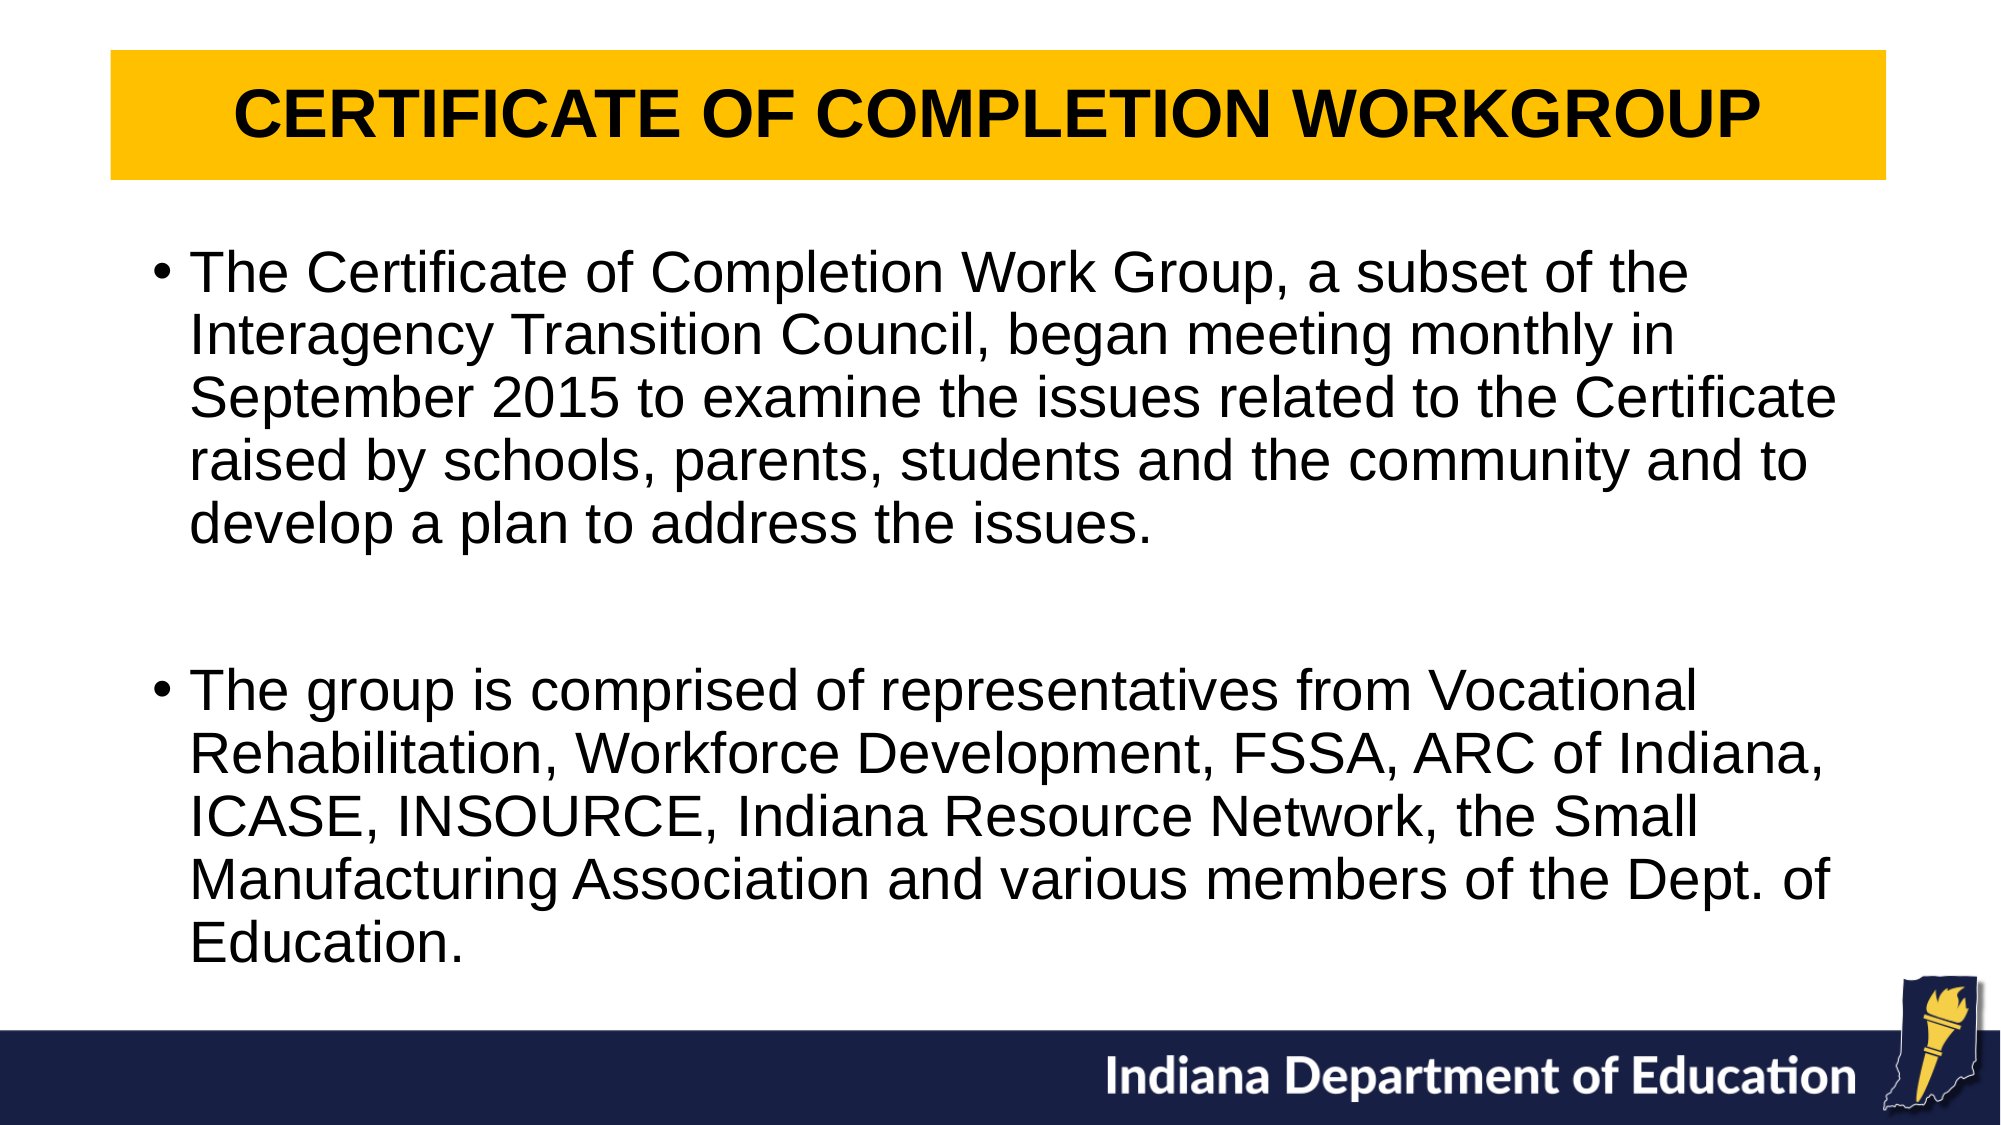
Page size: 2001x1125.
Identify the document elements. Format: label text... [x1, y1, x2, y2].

text_box CERTIFICATE OF COMPLETION WORKGROUP [110, 50, 1887, 180]
picture [0, 0, 2001, 1125]
list The Certificate of Completion Work Group, a subset of the Interagency Transition Council, began meeting monthly in September 2015 to examine the issues related to the Certificate raised by schools, parents, students and the community and to develop a plan to address the issues. The group is comprised of representatives from Vocational Rehabilitation, Workforce Development, FSSA, ARC of Indiana, ICASE, INSOURCE, Indiana Resource Network, the Small Manufacturing Association and various members of the Dept. of Education. [137, 234, 1863, 1014]
